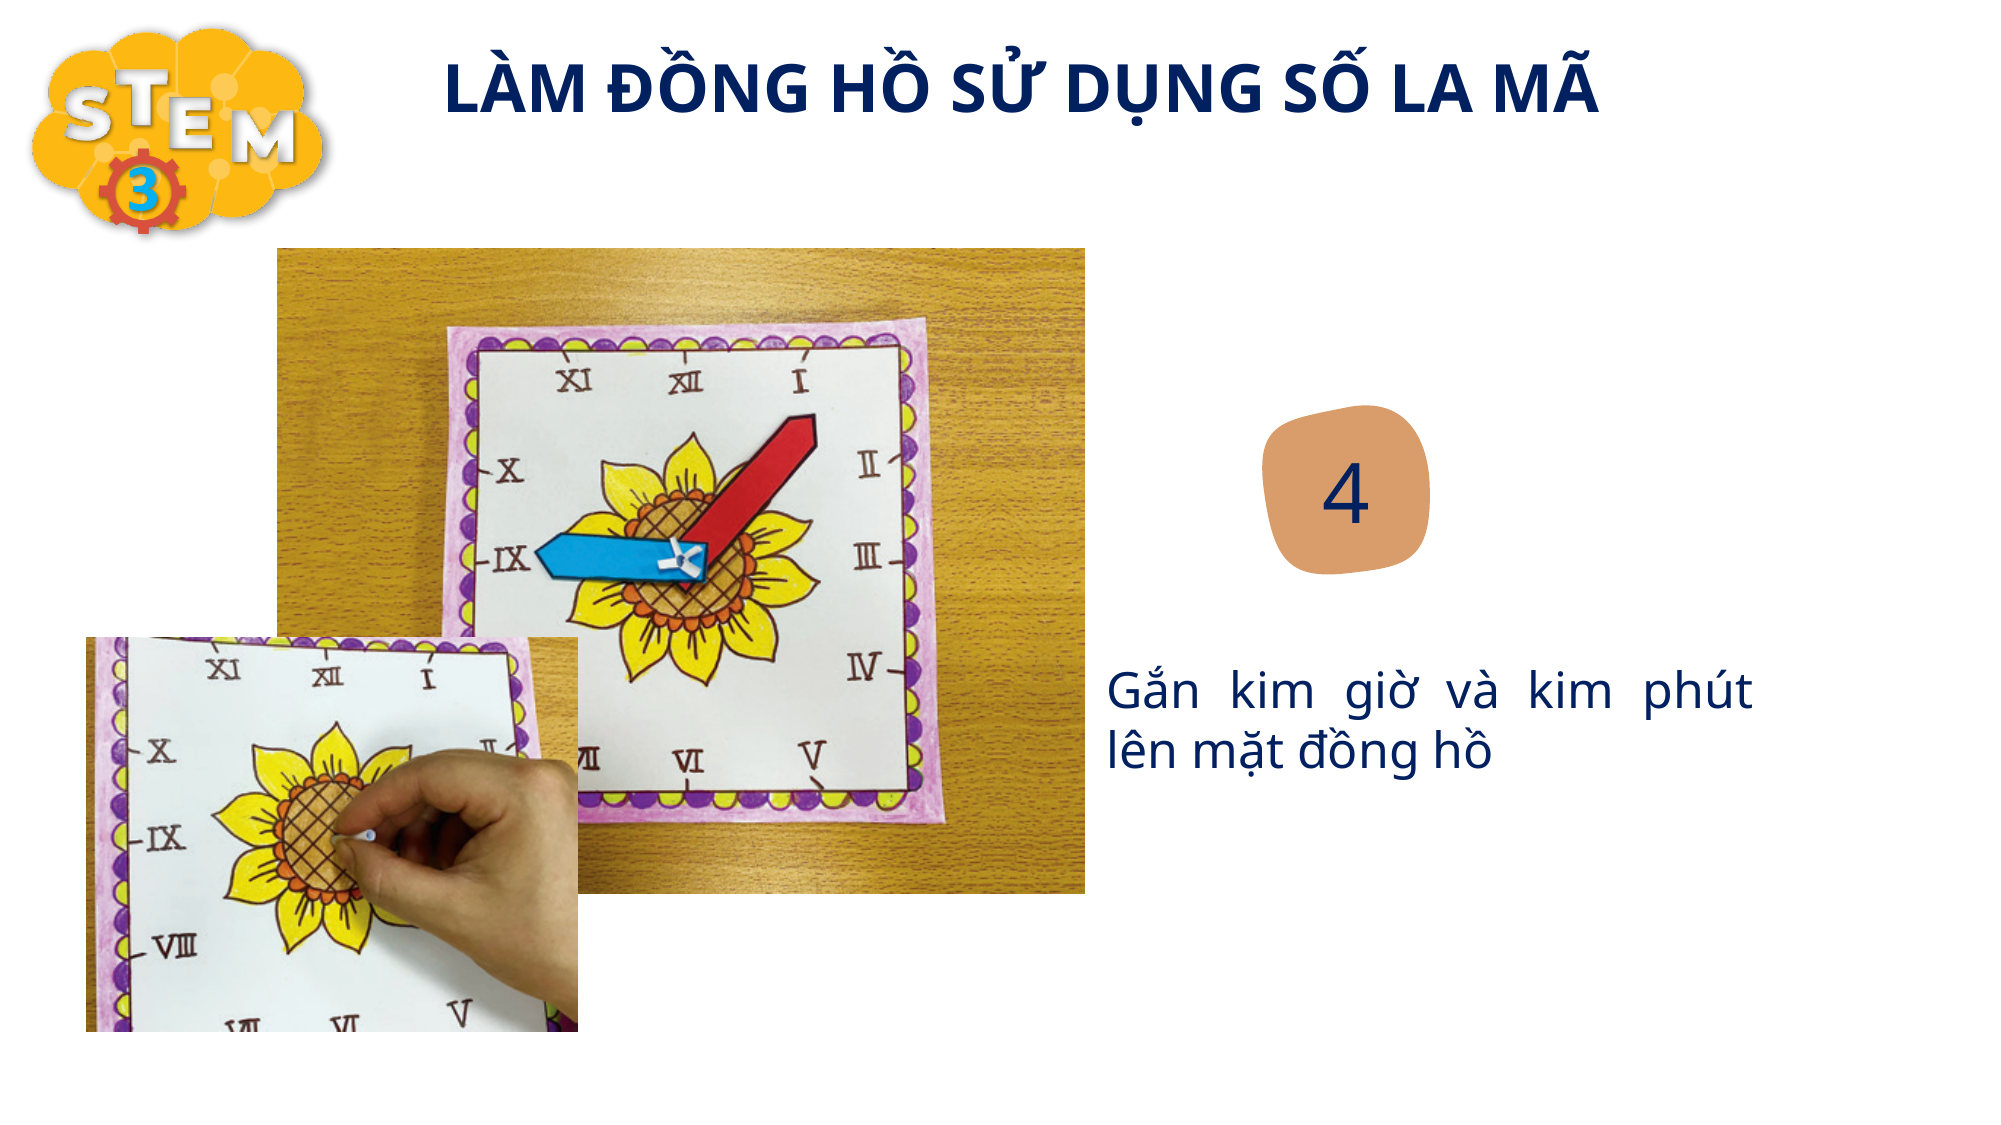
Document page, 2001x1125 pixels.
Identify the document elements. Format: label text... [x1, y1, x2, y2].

text_box LÀM ĐỒNG HỒ SỬ DỤNG SỐ LA MÃ [427, 38, 1616, 134]
picture [22, 17, 1085, 1032]
text_box 4 [1261, 404, 1431, 576]
text_box Gắn kim giờ và kim phút lên mặt đồng hồ [1106, 658, 1754, 779]
